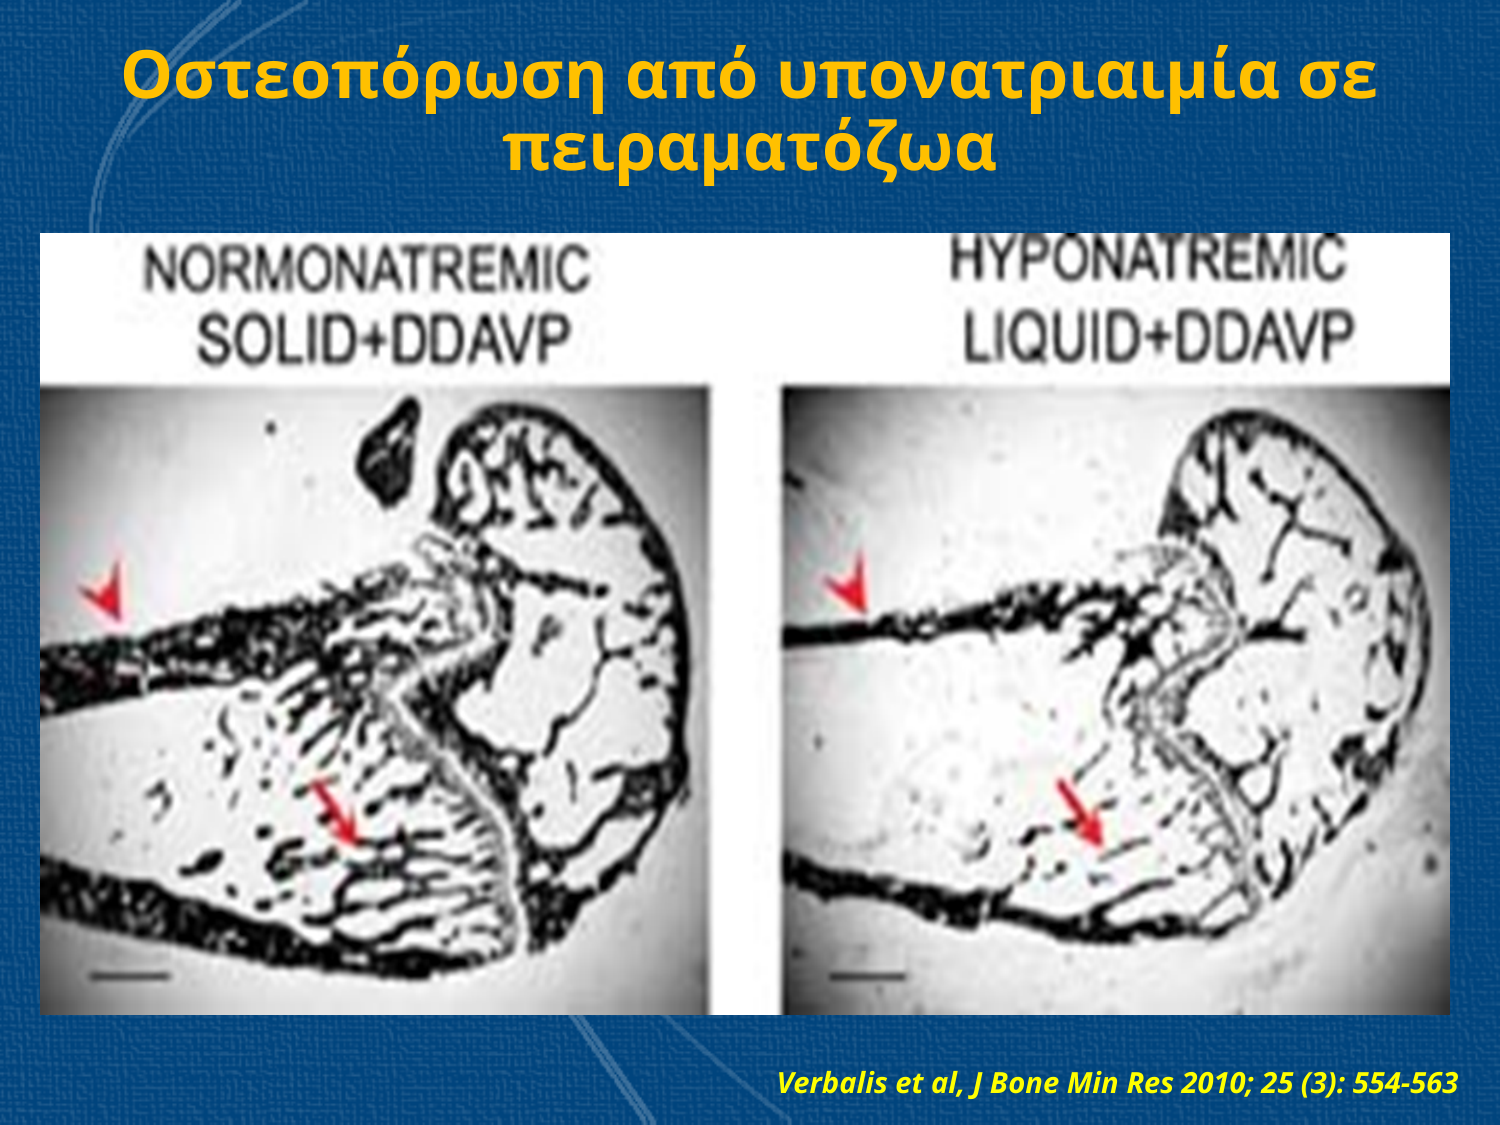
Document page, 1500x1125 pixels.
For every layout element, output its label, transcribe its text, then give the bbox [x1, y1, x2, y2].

text_box Verbalis et al, J Bone Min Res 2010; 25 (3): 554-563 [604, 1037, 1459, 1099]
picture [40, 233, 1450, 1015]
title Οστεοπόρωση από υπονατριαιμία σε πειραματόζωα [51, 33, 1449, 146]
